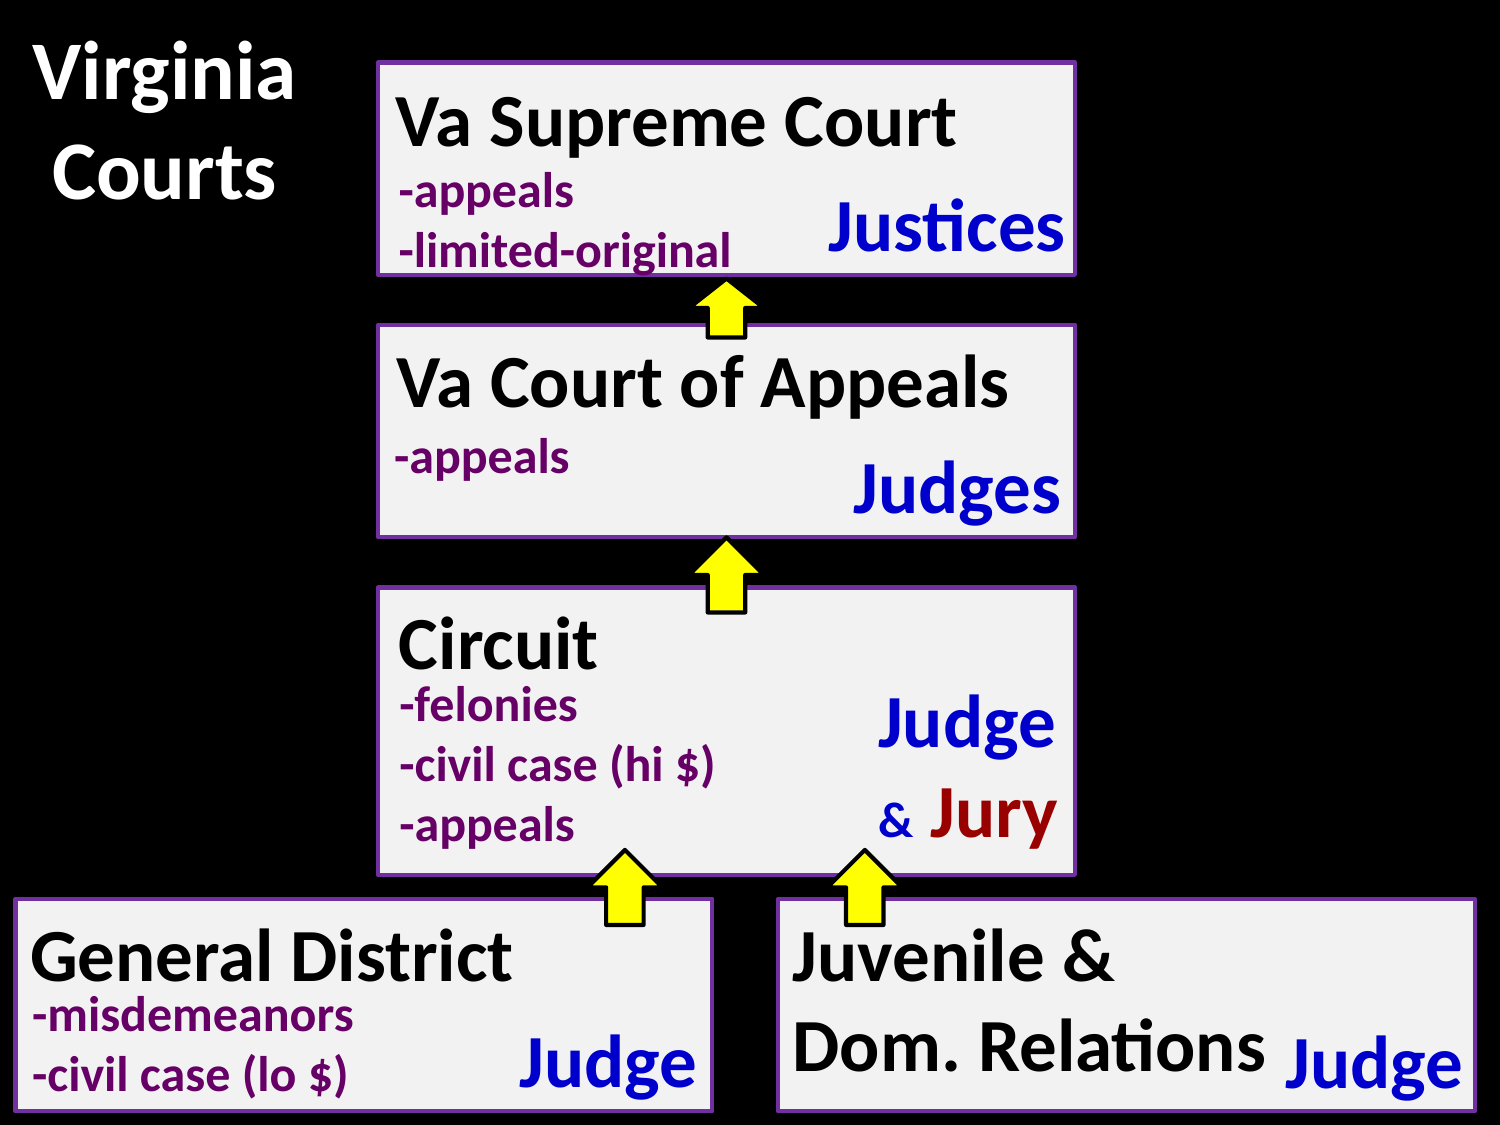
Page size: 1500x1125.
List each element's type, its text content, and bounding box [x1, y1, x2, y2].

text_box [376, 585, 1077, 877]
text_box -appeals [379, 416, 585, 491]
text_box [376, 60, 1077, 277]
text_box [376, 323, 1077, 539]
text_box [825, 848, 905, 898]
text_box Va Supreme Court [380, 64, 974, 169]
text_box [687, 535, 766, 615]
text_box [687, 285, 766, 325]
text_box Judges [838, 431, 1077, 537]
text_box Juvenile & Dom. Relations [777, 898, 1282, 1094]
text_box General District [15, 898, 530, 1004]
text_box Circuit [384, 587, 614, 663]
text_box Judge [1270, 1006, 1479, 1112]
text_box Justices [814, 168, 1082, 274]
text_box -felonies -civil case (hi $) -appeals [384, 663, 731, 859]
text_box Judge & Jury [863, 665, 1073, 861]
text_box [13, 897, 714, 1113]
text_box Virginia Courts [17, 8, 312, 224]
text_box -misdemeanors -civil case (lo $) [17, 973, 370, 1109]
text_box Judge [504, 1005, 713, 1110]
text_box [585, 859, 665, 928]
text_box [776, 897, 1477, 1113]
text_box -appeals -limited-original [383, 149, 748, 285]
text_box Va Court of Appeals [381, 325, 1026, 430]
